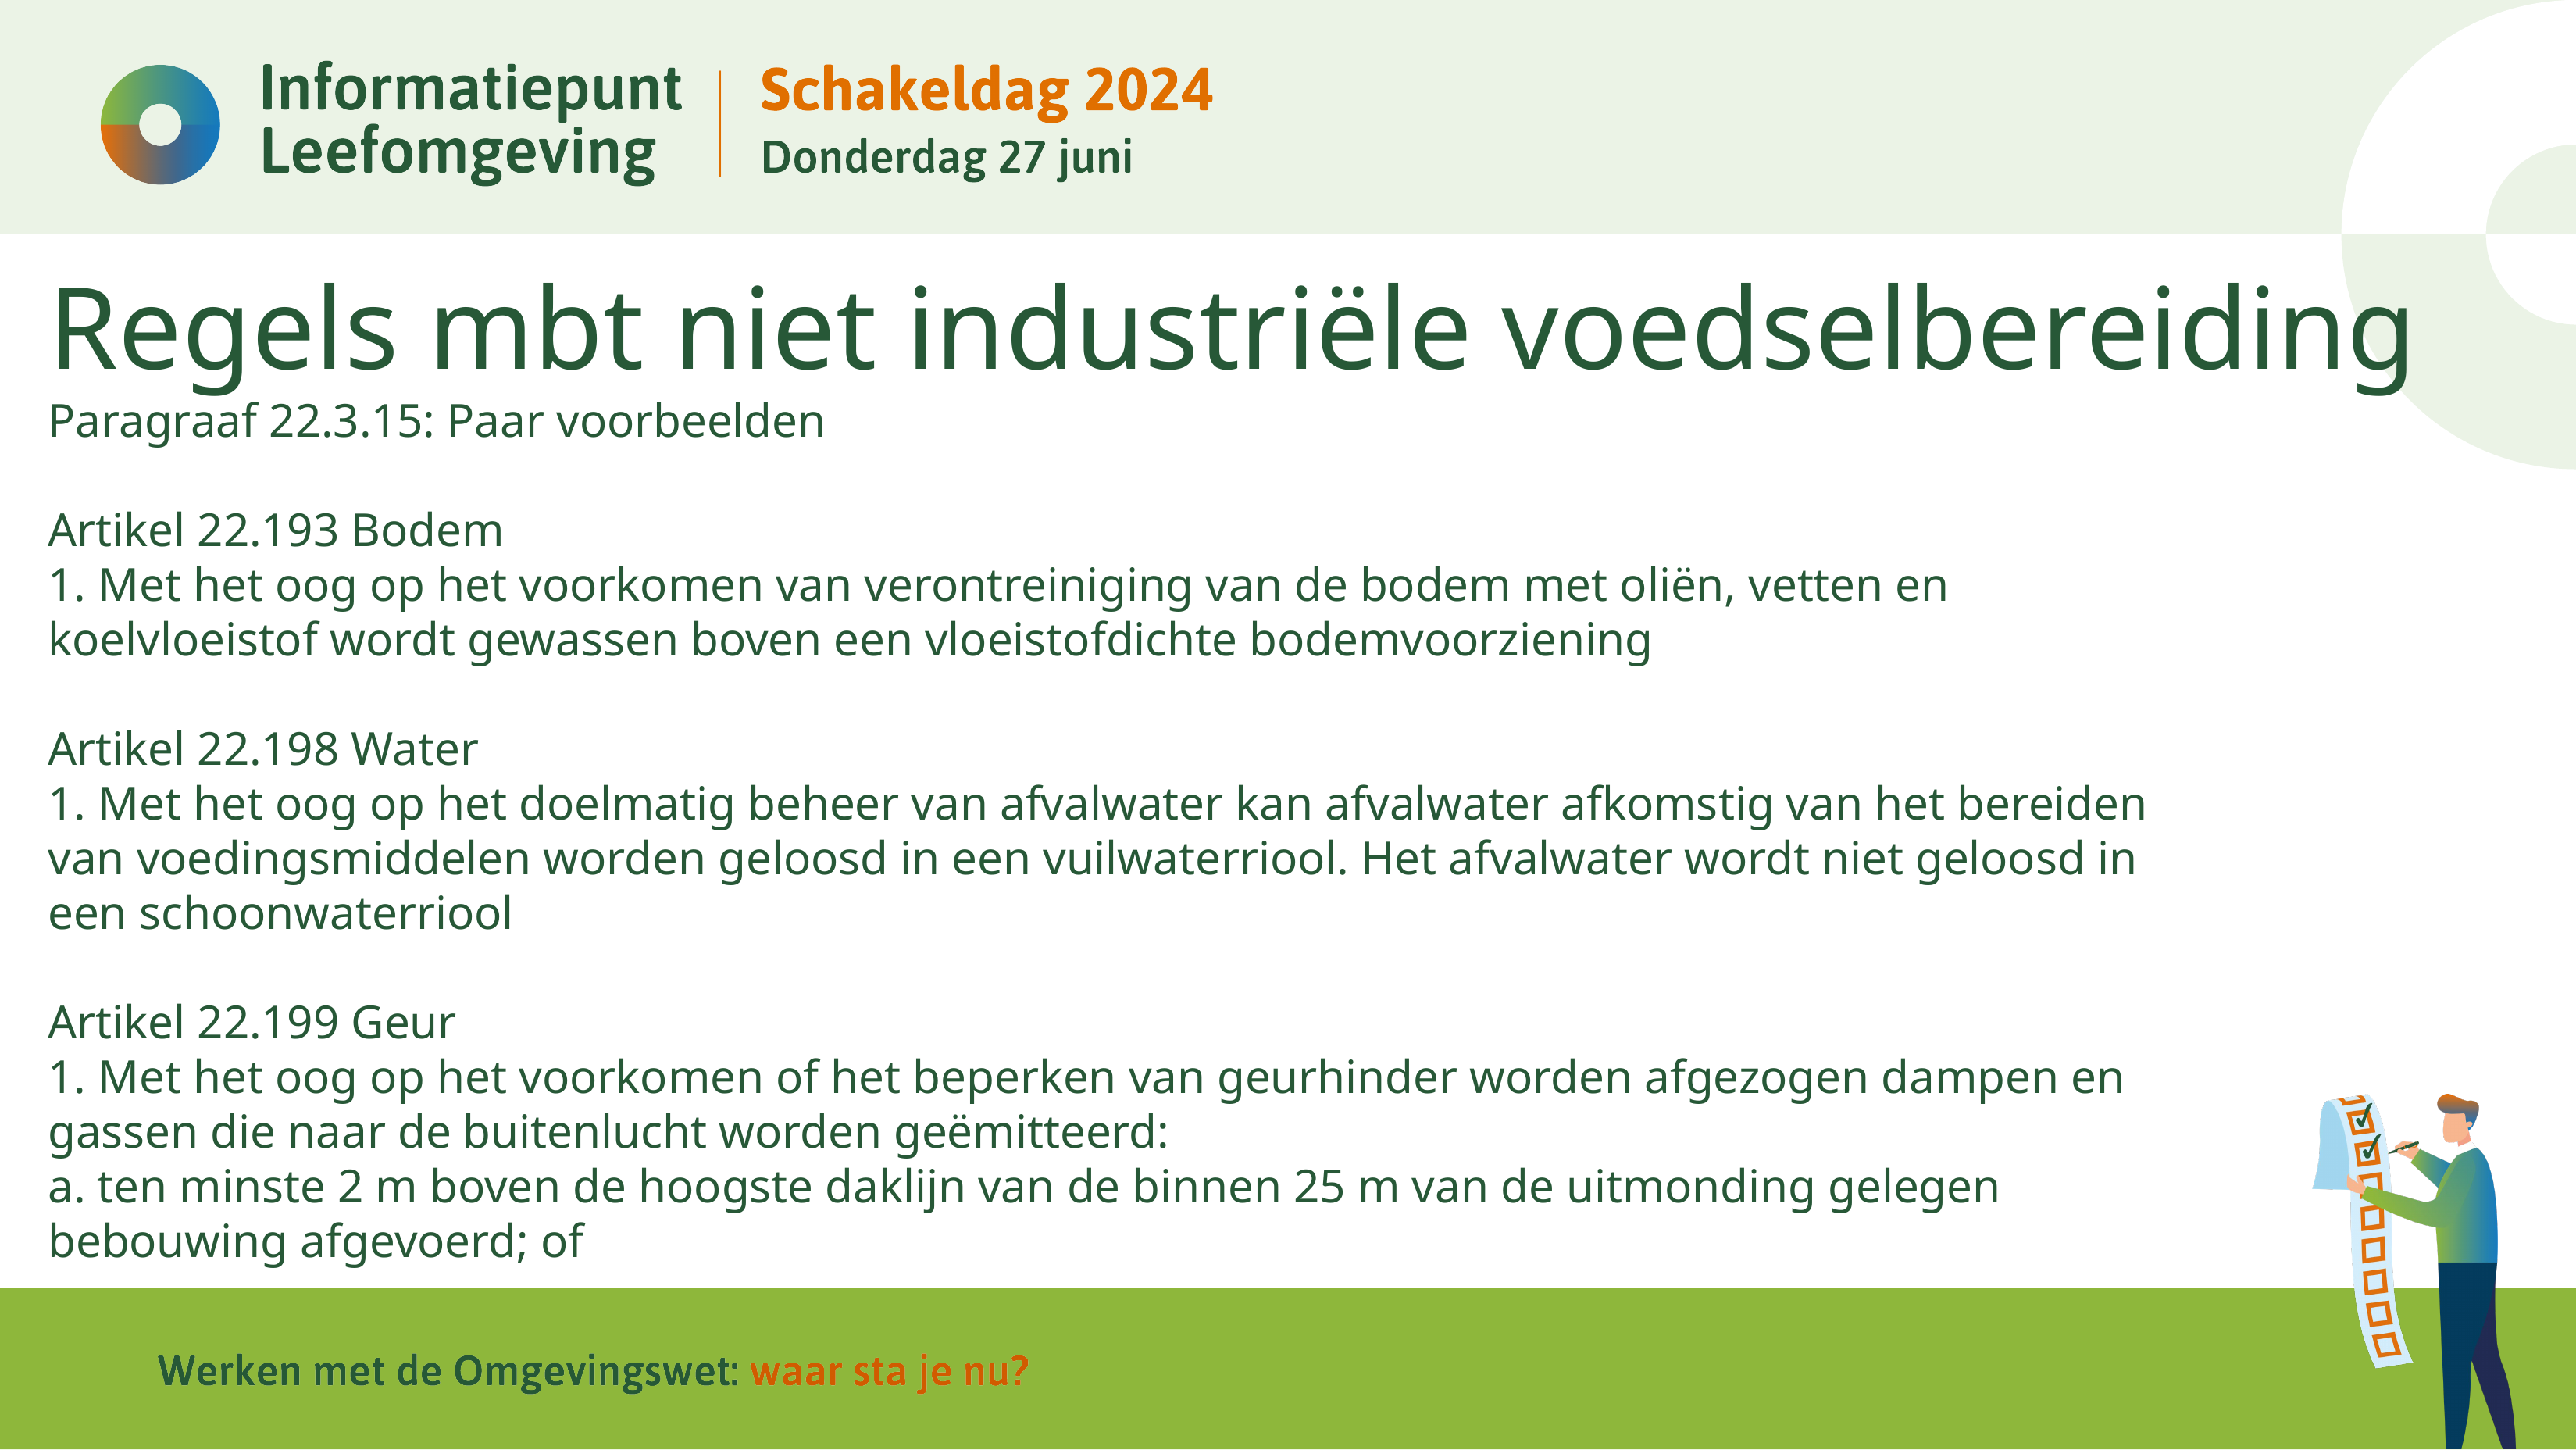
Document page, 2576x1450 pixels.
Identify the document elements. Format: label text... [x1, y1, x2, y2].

picture [96, 47, 1296, 191]
picture [2312, 1094, 2517, 1449]
title Regels mbt niet industriële voedselbereiding Paragraaf 22.3.15: Paar voorbeelden Artikel 22.193 Bodem 1. Met het oog op het voorkomen van verontreiniging van de bodem met oliën, vetten en koelvloeistof wordt gewassen boven een vloeistofdichte bodemvoorziening Artikel 22.198 Water 1. Met het oog op het doelmatig beheer van afvalwater kan afvalwater afkomstig van het bereiden van voedingsmiddelen worden geloosd in een vuilwaterriool. Het afvalwater wordt niet geloosd in een schoonwaterriool Artikel 22.199 Geur 1. Met het oog op het voorkomen of het beperken van geurhinder worden afgezogen dampen en gassen die naar de buitenlucht worden geëmitteerd: a. ten minste 2 m boven de hoogste daklijn van de binnen 25 m van de uitmonding gelegen bebouwing afgevoerd; of [48, 255, 2499, 1277]
picture [158, 1341, 1029, 1397]
